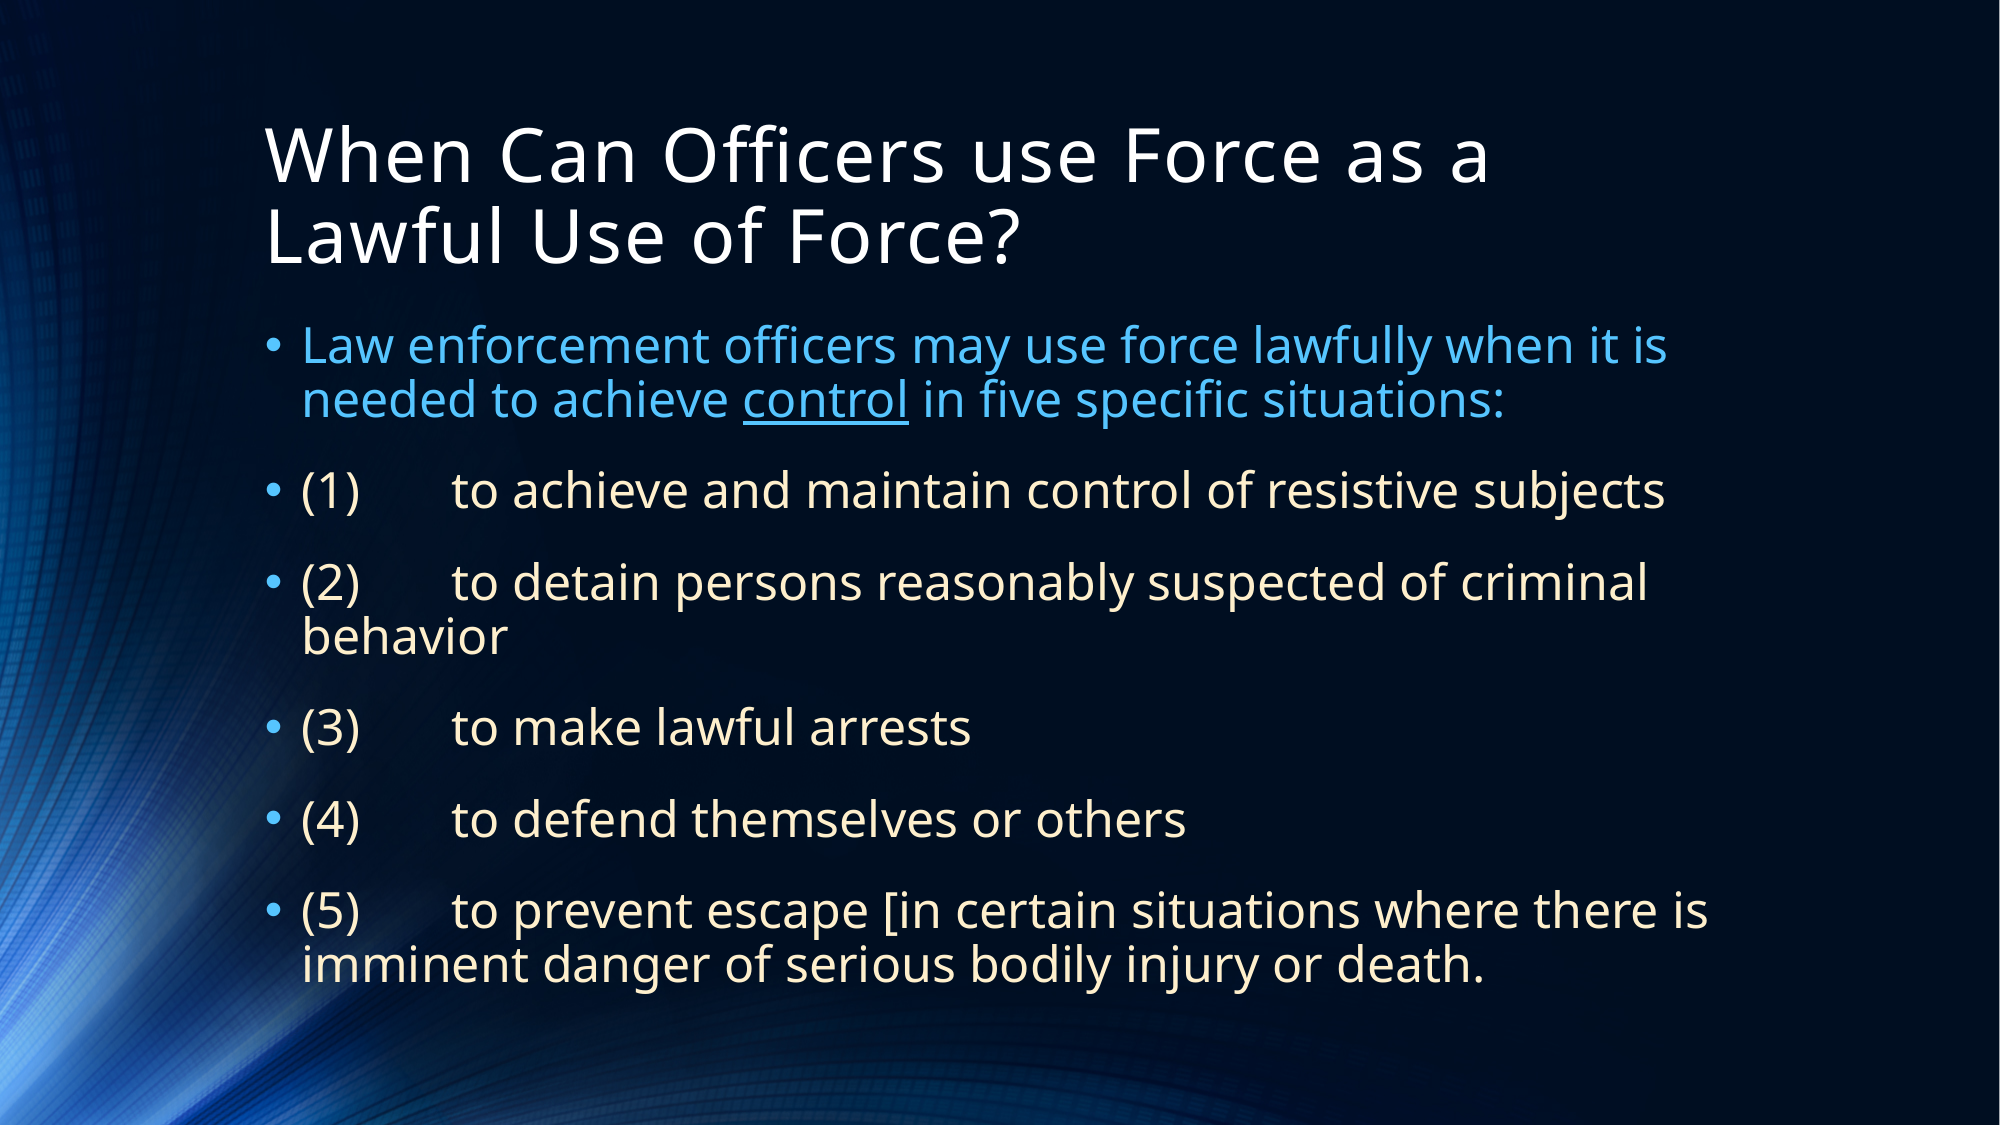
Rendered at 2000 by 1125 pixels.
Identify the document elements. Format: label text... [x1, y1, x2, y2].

list Law enforcement officers may use force lawfully when it is needed to achieve control in five specific situations: (1) to achieve and maintain control of resistive subjects (2) to detain persons reasonably suspected of criminal behavior (3) to make lawful arrests (4) to defend themselves or others (5) to prevent escape [in certain situations where there is imminent danger of serious bodily injury or death. [249, 312, 1749, 1100]
title When Can Officers use Force as a Lawful Use of Force? [249, 62, 1750, 288]
picture [0, 0, 2000, 1125]
